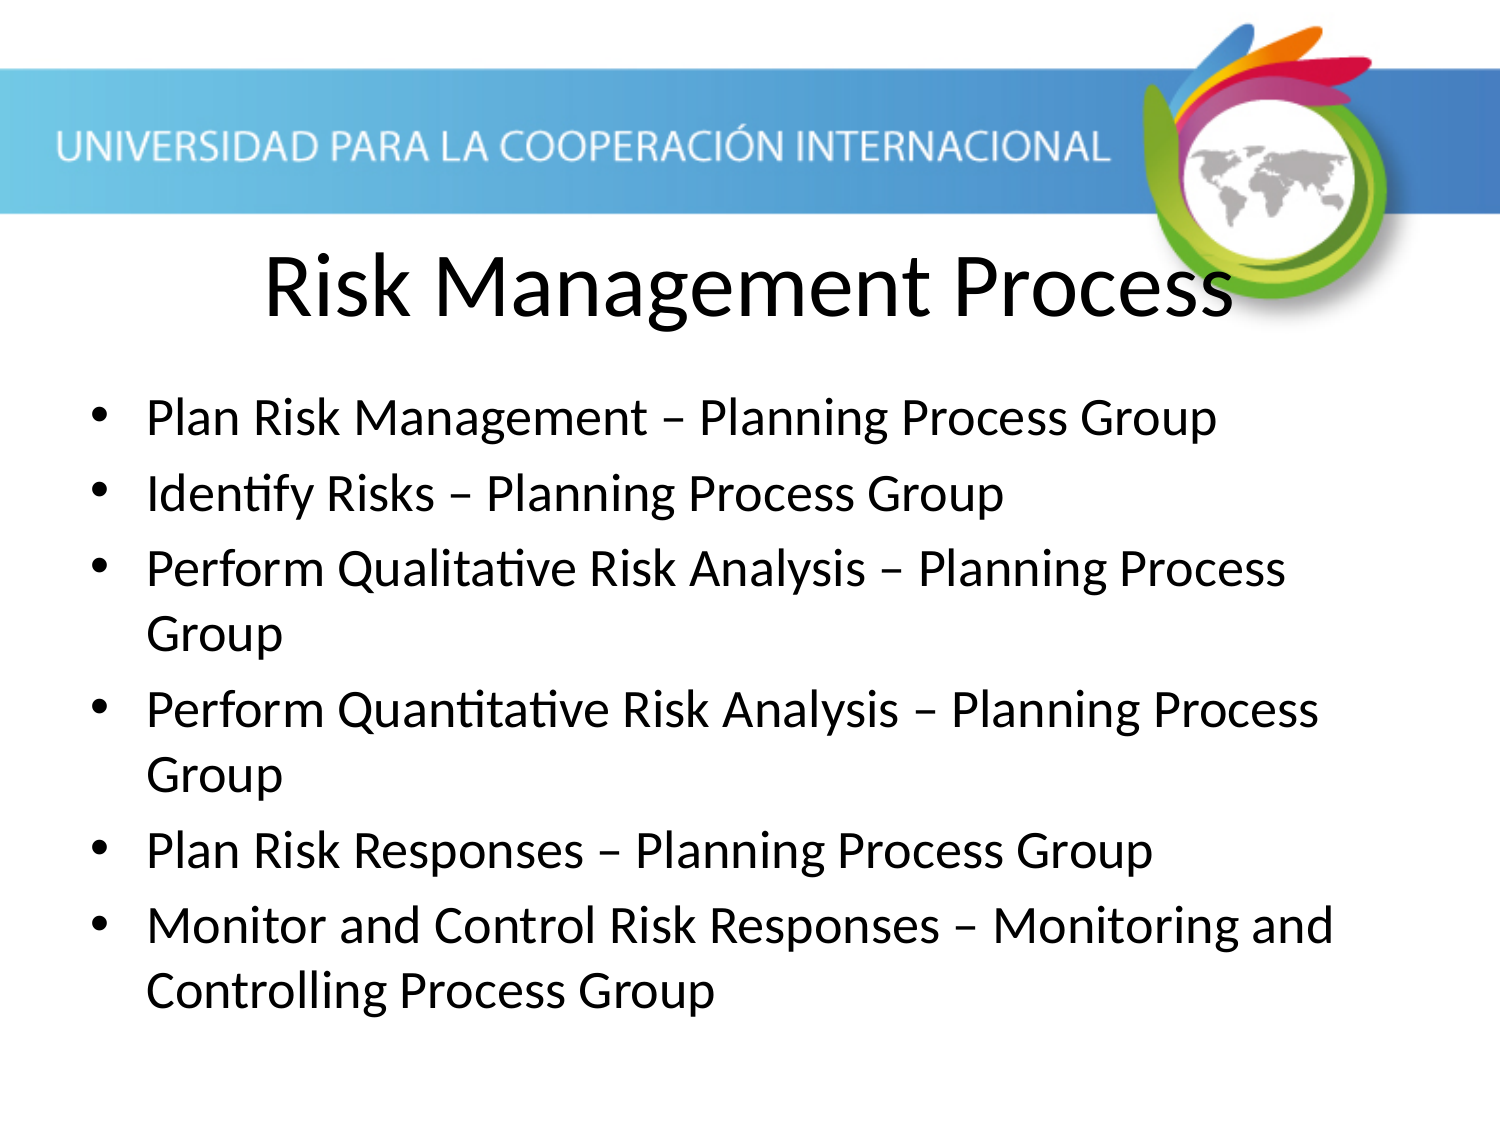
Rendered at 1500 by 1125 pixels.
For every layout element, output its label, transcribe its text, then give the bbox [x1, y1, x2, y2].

picture [0, 0, 1500, 1125]
list Plan Risk Management – Planning Process Group Identify Risks – Planning Process Group Perform Qualitative Risk Analysis – Planning Process Group Perform Quantitative Risk Analysis – Planning Process Group Plan Risk Responses – Planning Process Group Monitor and Control Risk Responses – Monitoring and Controlling Process Group [74, 373, 1426, 1006]
title Risk Management Process [74, 185, 1426, 373]
